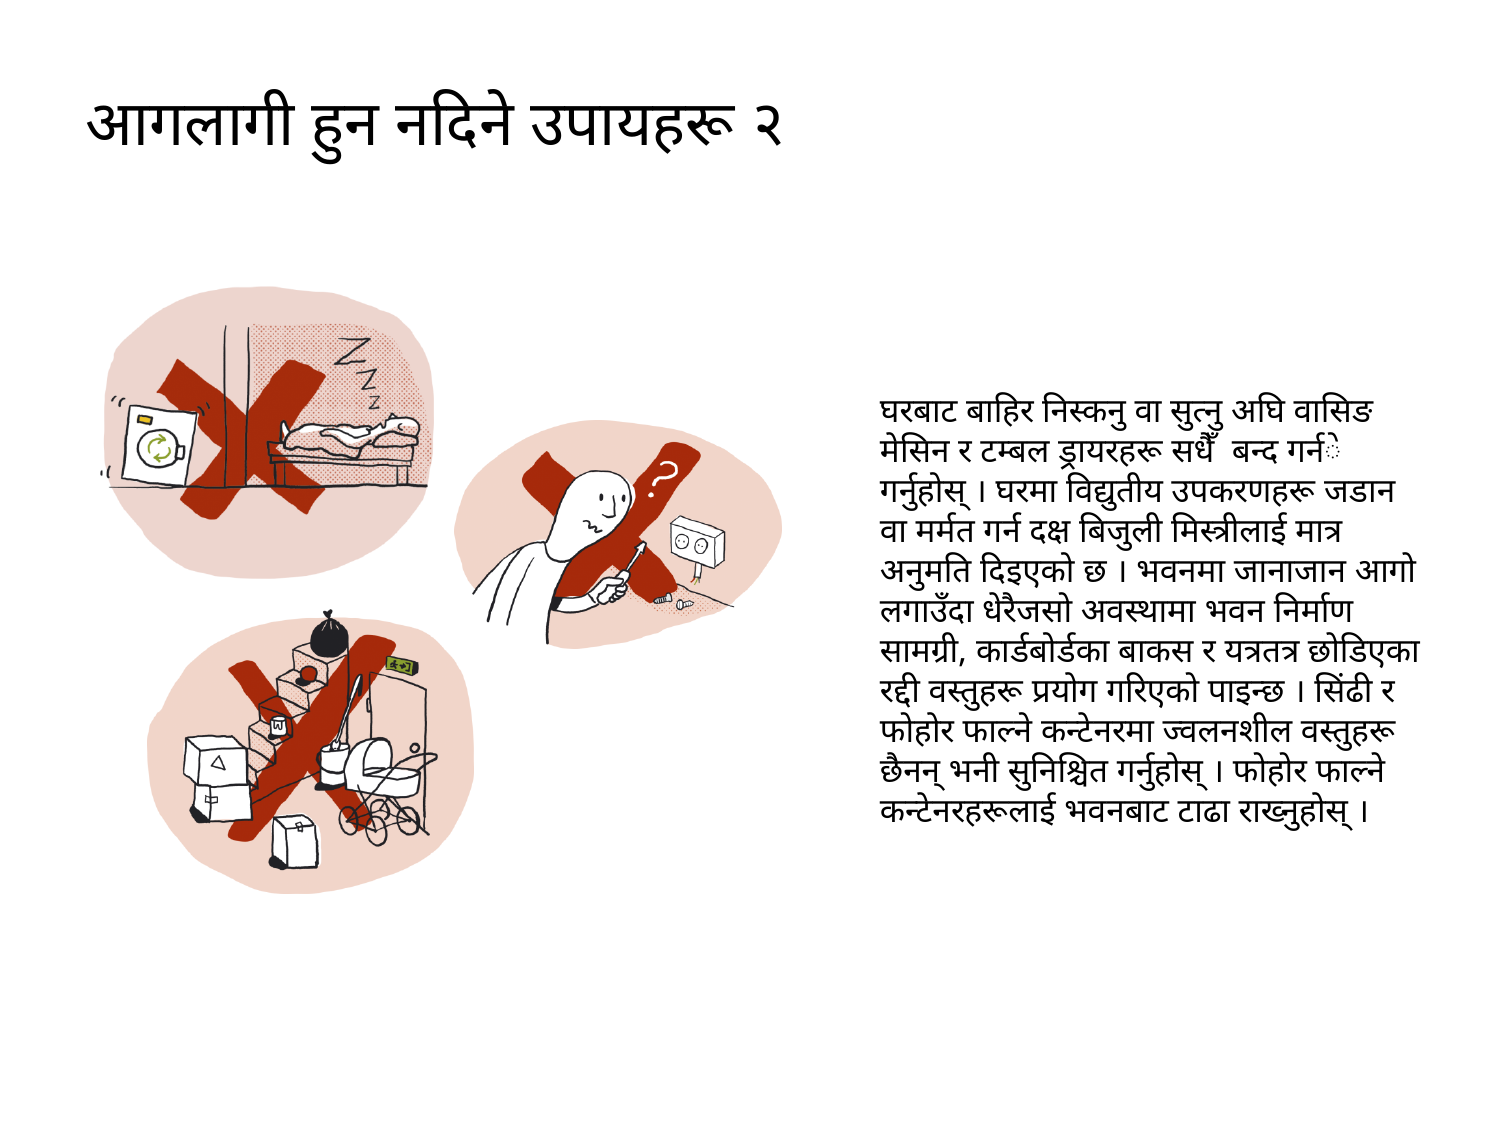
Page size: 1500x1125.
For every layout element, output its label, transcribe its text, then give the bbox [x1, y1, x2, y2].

title आगलागी हुन नदिने उपायहरू २ [85, 82, 1412, 183]
picture [146, 419, 782, 894]
picture [100, 286, 434, 579]
list घरबाट बाहिर निस्कनु वा सुत्नु अघि वासिङ मेसिन र टम्बल ड्रायरहरू सधैँ बन्द गर्ने गर्नुहोस् । घरमा विद्युतीय उपकरणहरू जडान वा मर्मत गर्न दक्ष बिजुली मिस्त्रीलाई मात्र अनुमति दिइएको छ । भवनमा जानाजान आगो लगाउँदा धेरैजसो अवस्थामा भवन निर्माण सामग्री, कार्डबोर्डका बाकस र यत्रतत्र छोडिएका रद्दी वस्तुहरू प्रयोग गरिएको पाइन्छ । सिंढी र फोहोर फाल्ने कन्टेनरमा ज्वलनशील वस्तुहरू छैनन् भनी सुनिश्चित गर्नुहोस् । फोहोर फाल्ने कन्टेनरहरूलाई भवनबाट टाढा राख्नुहोस् । [879, 349, 1436, 876]
